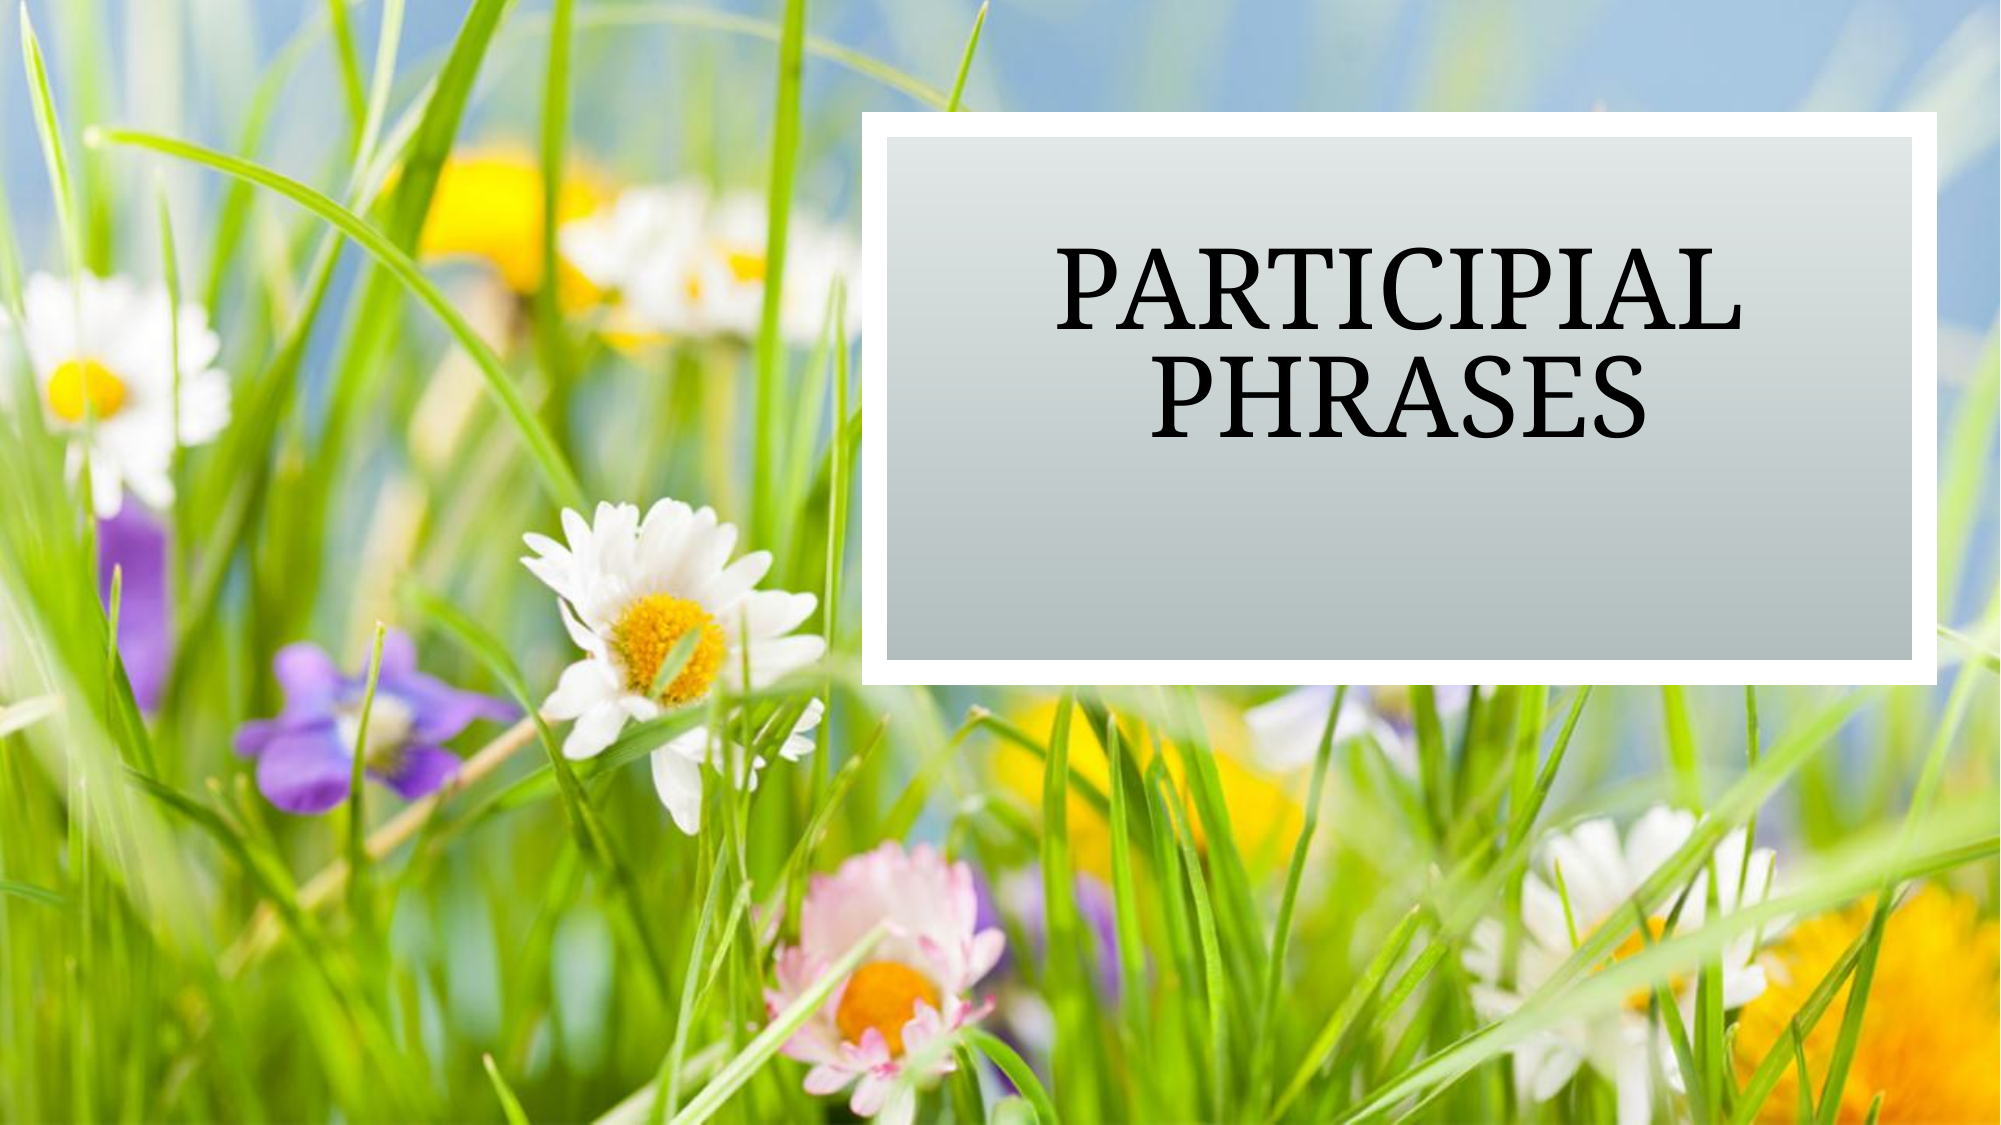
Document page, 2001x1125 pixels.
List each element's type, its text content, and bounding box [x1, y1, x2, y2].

picture [0, 0, 2001, 1125]
title Participial Phrases [927, 166, 1873, 467]
